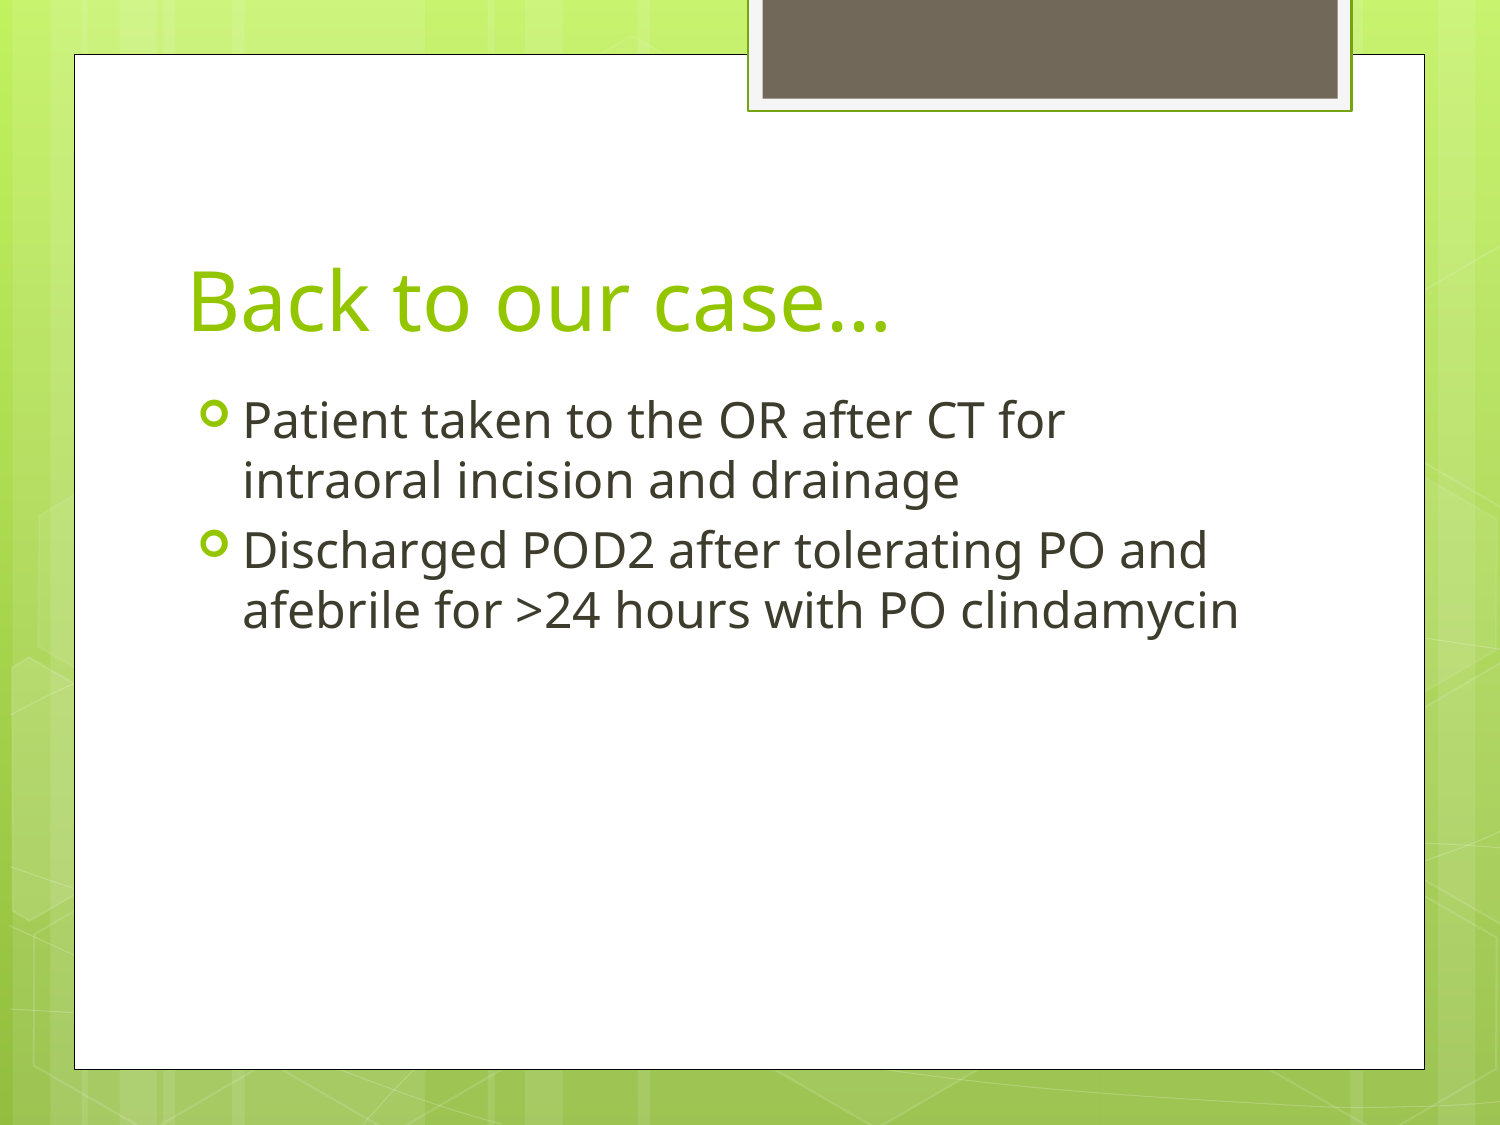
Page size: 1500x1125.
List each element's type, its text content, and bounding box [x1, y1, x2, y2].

title Back to our case… [171, 168, 1324, 357]
list Patient taken to the OR after CT for intraoral incision and drainage Discharged POD2 after tolerating PO and afebrile for >24 hours with PO clindamycin [171, 381, 1283, 957]
